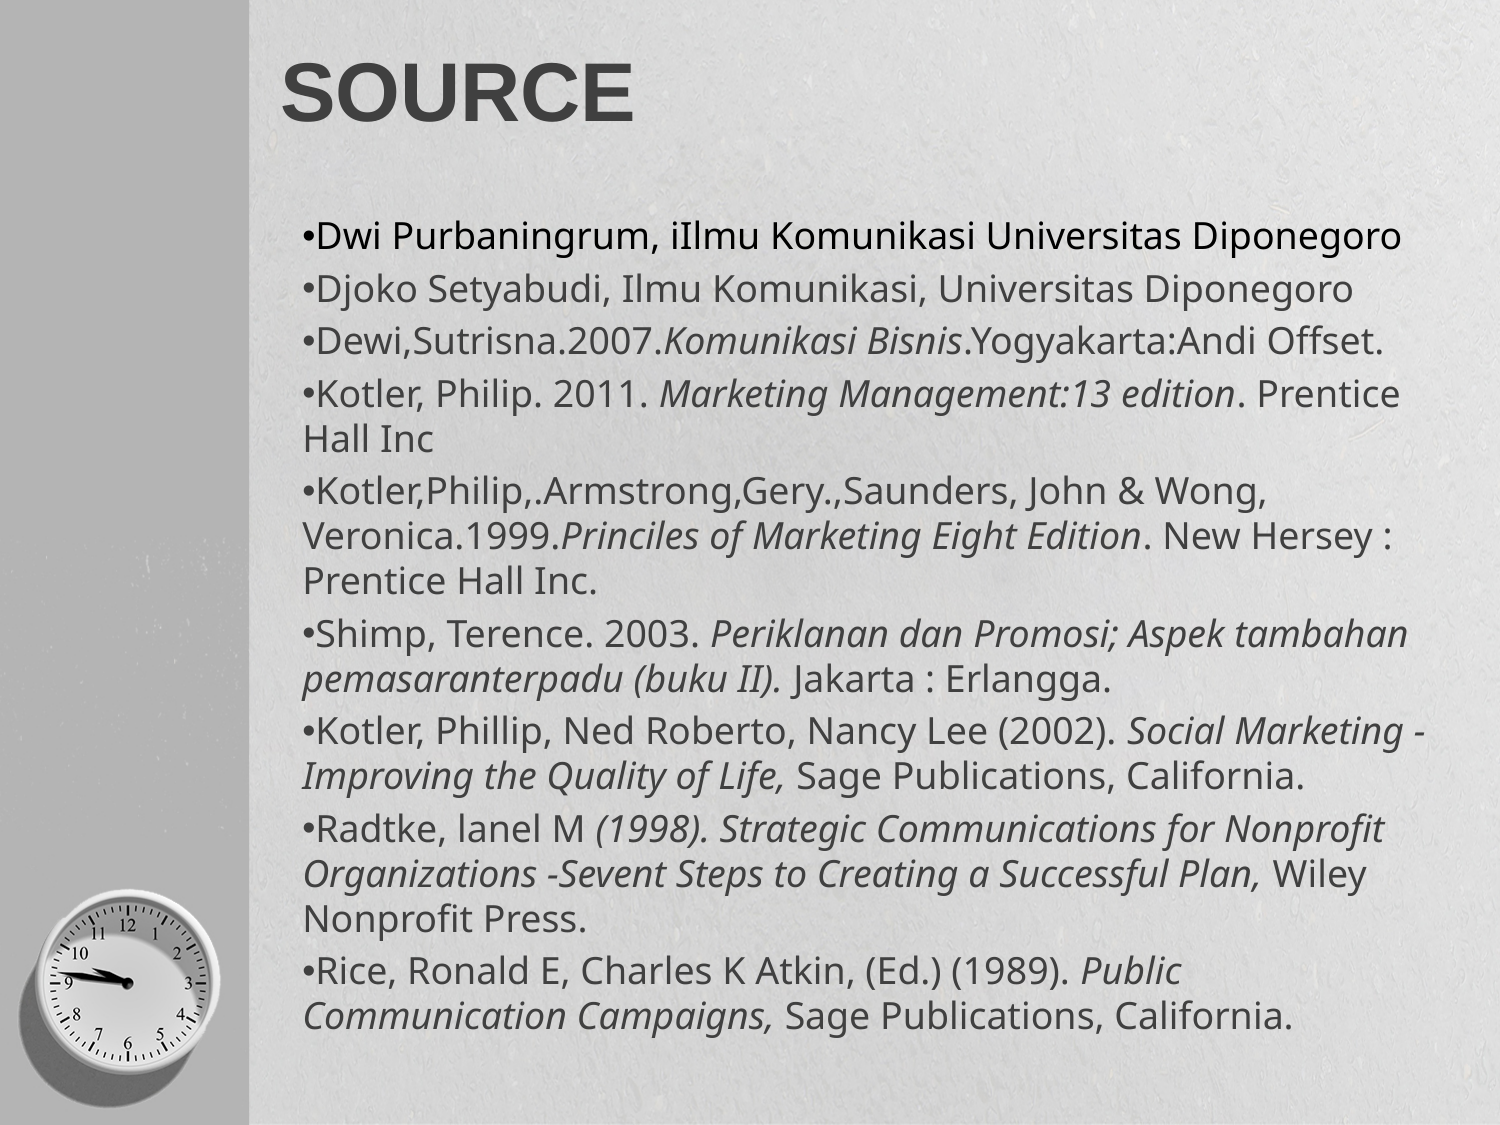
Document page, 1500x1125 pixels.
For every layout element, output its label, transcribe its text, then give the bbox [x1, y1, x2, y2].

picture [0, 0, 1500, 1125]
title SOURCE [265, 0, 1500, 176]
list Dwi Purbaningrum, iIlmu Komunikasi Universitas Diponegoro Djoko Setyabudi, Ilmu Komunikasi, Universitas Diponegoro Dewi,Sutrisna.2007.Komunikasi Bisnis.Yogyakarta:Andi Offset. Kotler, Philip. 2011. Marketing Management:13 edition. Prentice Hall Inc Kotler,Philip,.Armstrong,Gery.,Saunders, John & Wong, Veronica.1999.Princiles of Marketing Eight Edition. New Hersey : Prentice Hall Inc. Shimp, Terence. 2003. Periklanan dan Promosi; Aspek tambahan pemasaranterpadu (buku II). Jakarta : Erlangga. Kotler, Phillip, Ned Roberto, Nancy Lee (2002). Social Marketing ‑ Improving the Quality of Life, Sage Publications, California. Radtke, lanel M (1998). Strategic Communications for Nonprofit Organizations ‑Sevent Steps to Creating a Successful Plan, Wiley Nonprofit Press. Rice, Ronald E, Charles K Atkin, (Ed.) (1989). Public Communication Campaigns, Sage Publications, California. [287, 174, 1463, 1075]
